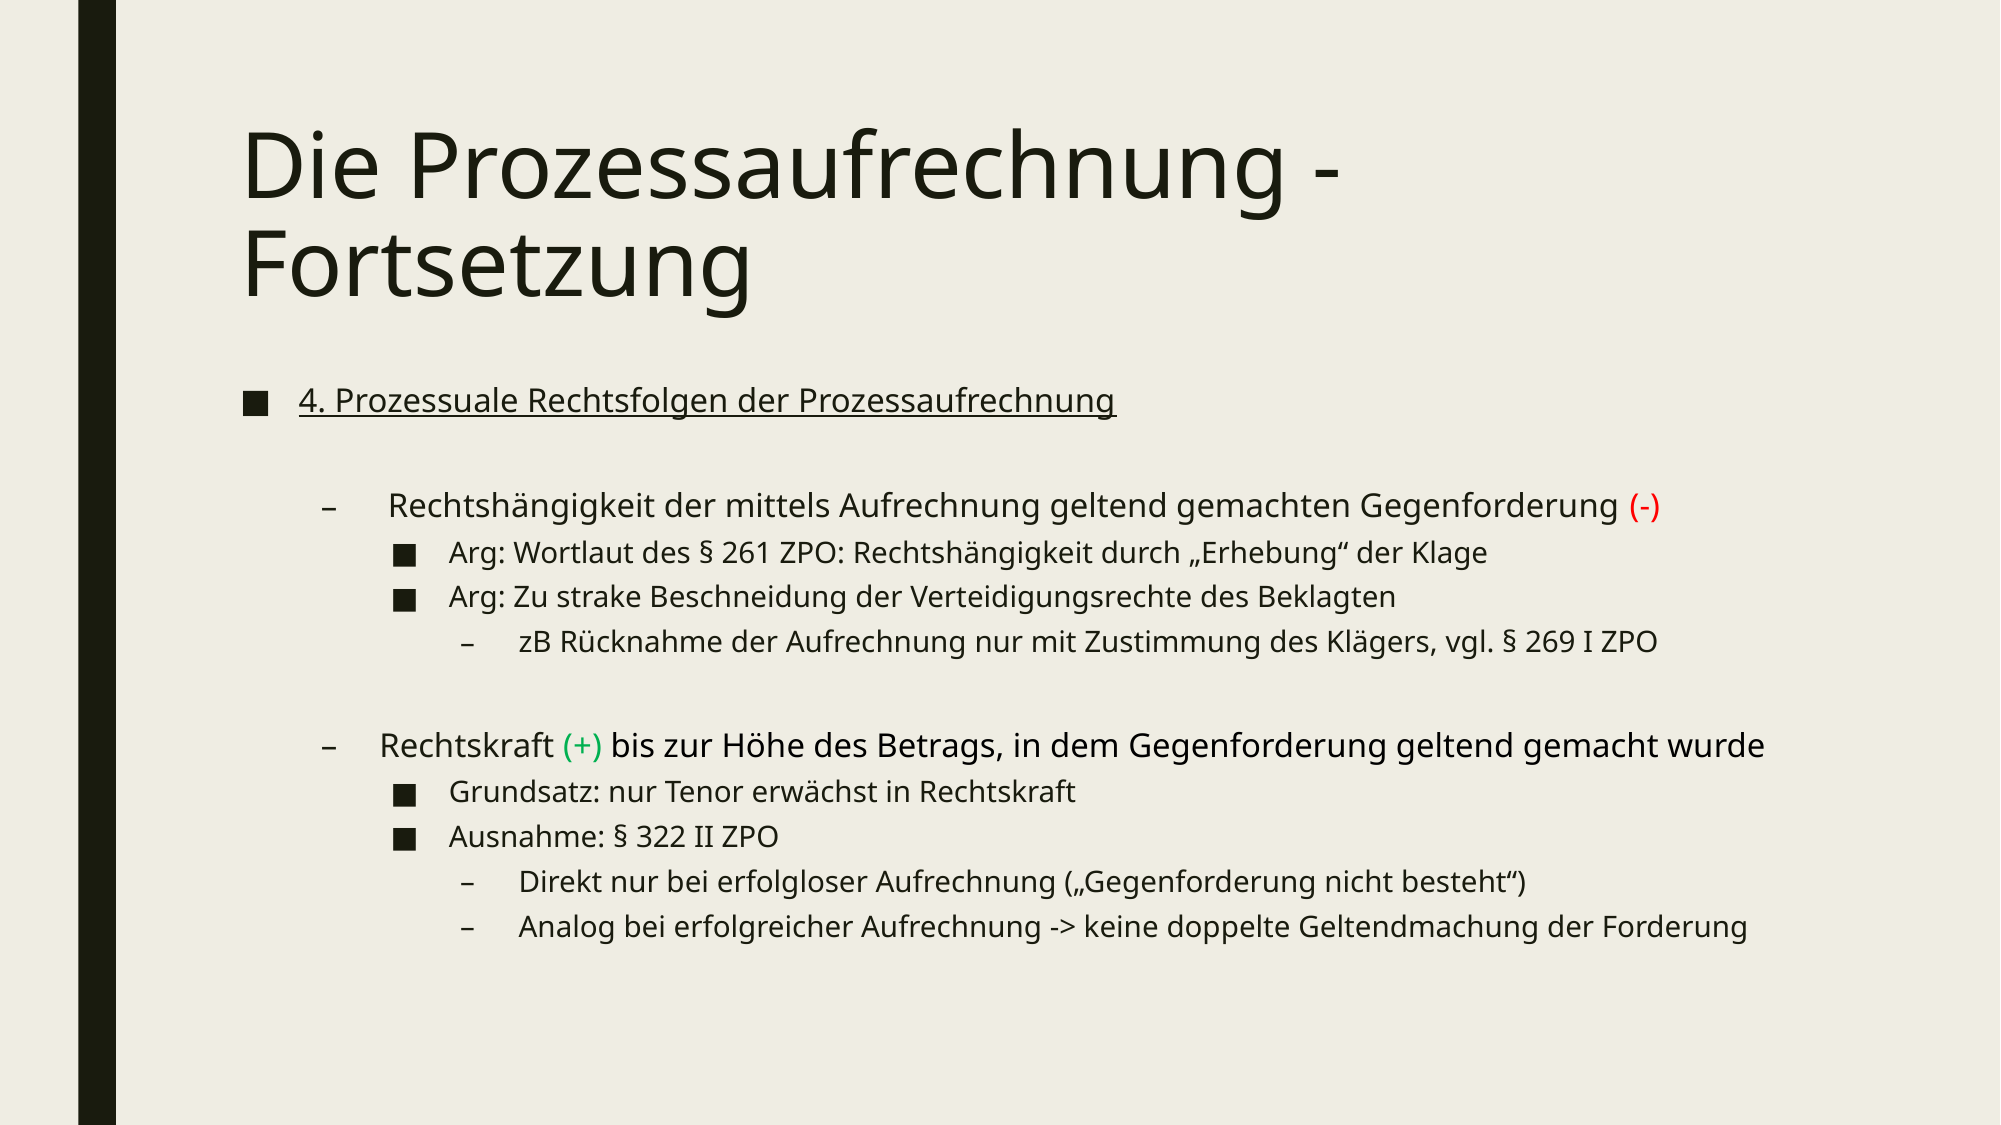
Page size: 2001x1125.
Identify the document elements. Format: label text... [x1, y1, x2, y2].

title Die Prozessaufrechnung - Fortsetzung [225, 112, 1800, 357]
list 4. Prozessuale Rechtsfolgen der Prozessaufrechnung Rechtshängigkeit der mittels Aufrechnung geltend gemachten Gegenforderung (-) Arg: Wortlaut des § 261 ZPO: Rechtshängigkeit durch „Erhebung“ der Klage Arg: Zu strake Beschneidung der Verteidigungsrechte des Beklagten zB Rücknahme der Aufrechnung nur mit Zustimmung des Klägers, vgl. § 269 I ZPO Rechtskraft (+) bis zur Höhe des Betrags, in dem Gegenforderung geltend gemacht wurde Grundsatz: nur Tenor erwächst in Rechtskraft Ausnahme: § 322 II ZPO Direkt nur bei erfolgloser Aufrechnung („Gegenforderung nicht besteht“) Analog bei erfolgreicher Aufrechnung -> keine doppelte Geltendmachung der Forderung [225, 375, 1800, 963]
